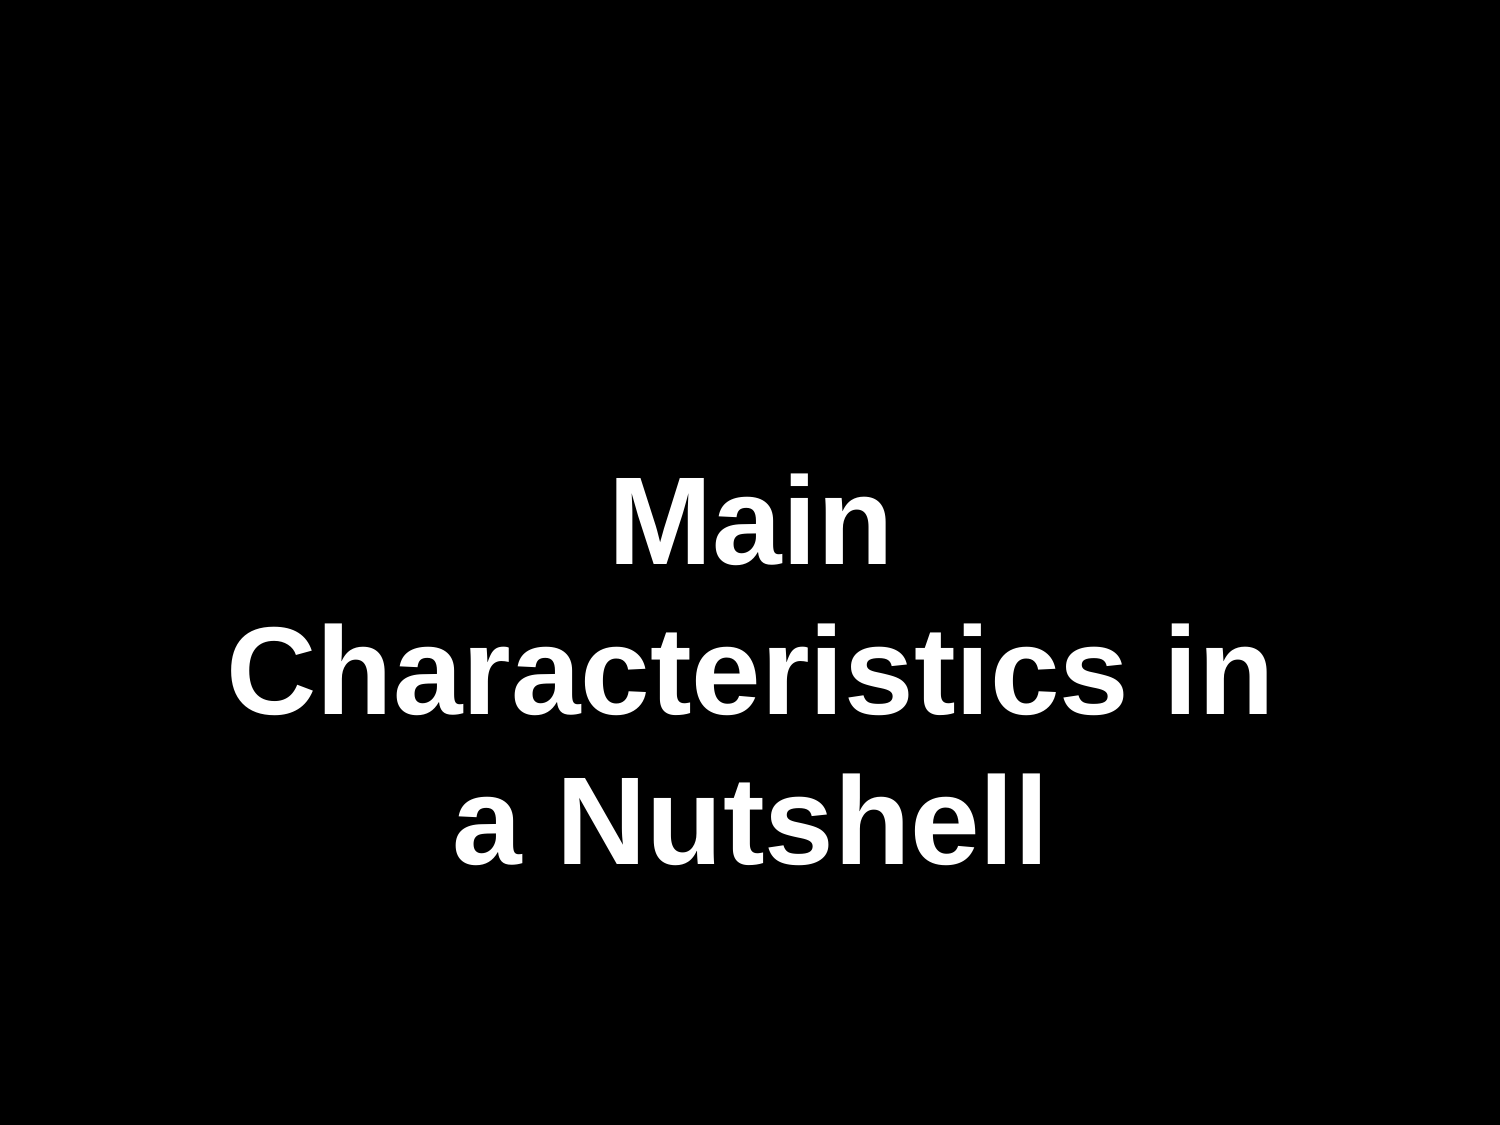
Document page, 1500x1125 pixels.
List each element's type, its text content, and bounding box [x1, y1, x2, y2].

text_box Main Characteristics in a Nutshell [184, 432, 1318, 898]
